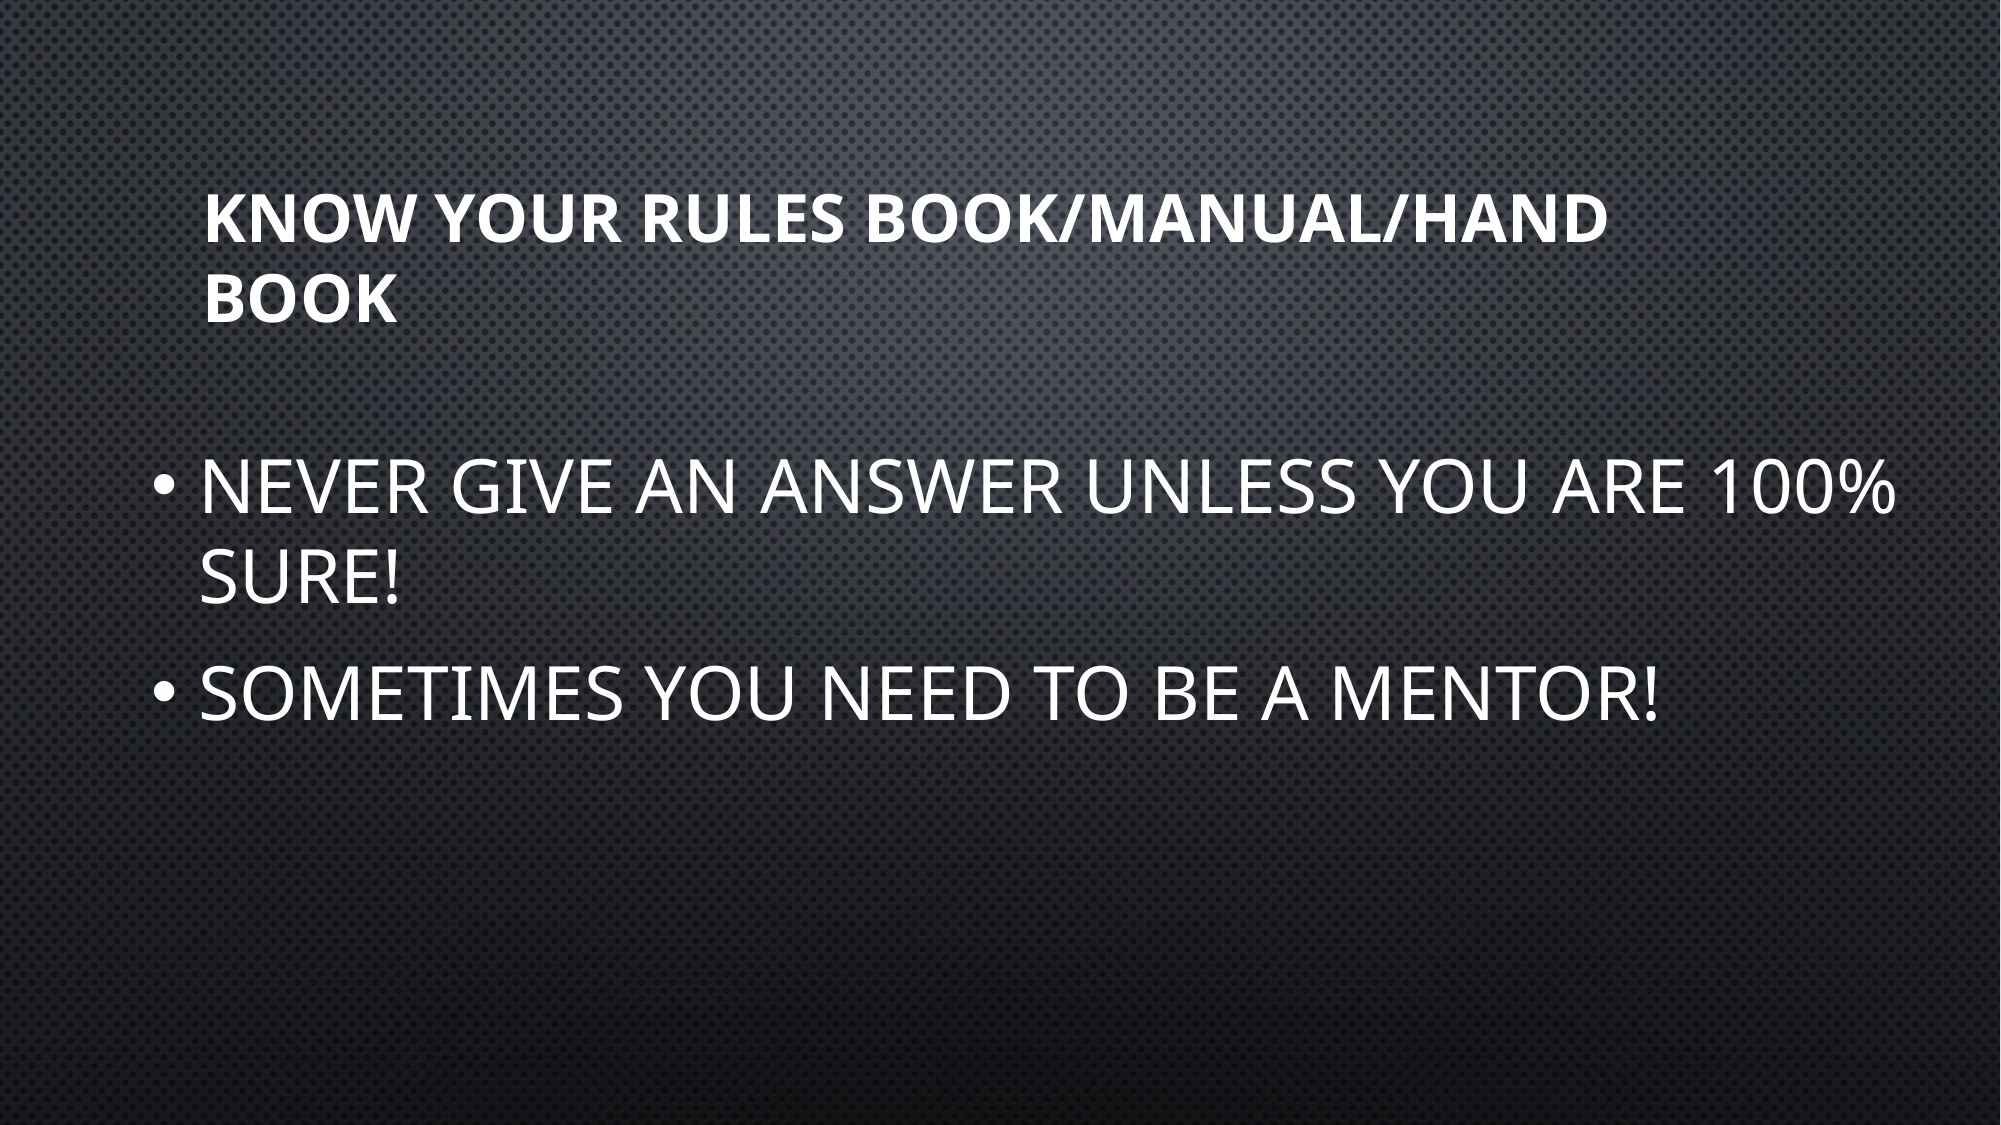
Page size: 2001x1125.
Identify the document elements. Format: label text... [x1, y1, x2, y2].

title Know your rules book/Manual/Hand Book [187, 99, 1813, 330]
list never give an answer unless you are 100% sure! Sometimes you need to be a mentor! [136, 330, 1948, 844]
